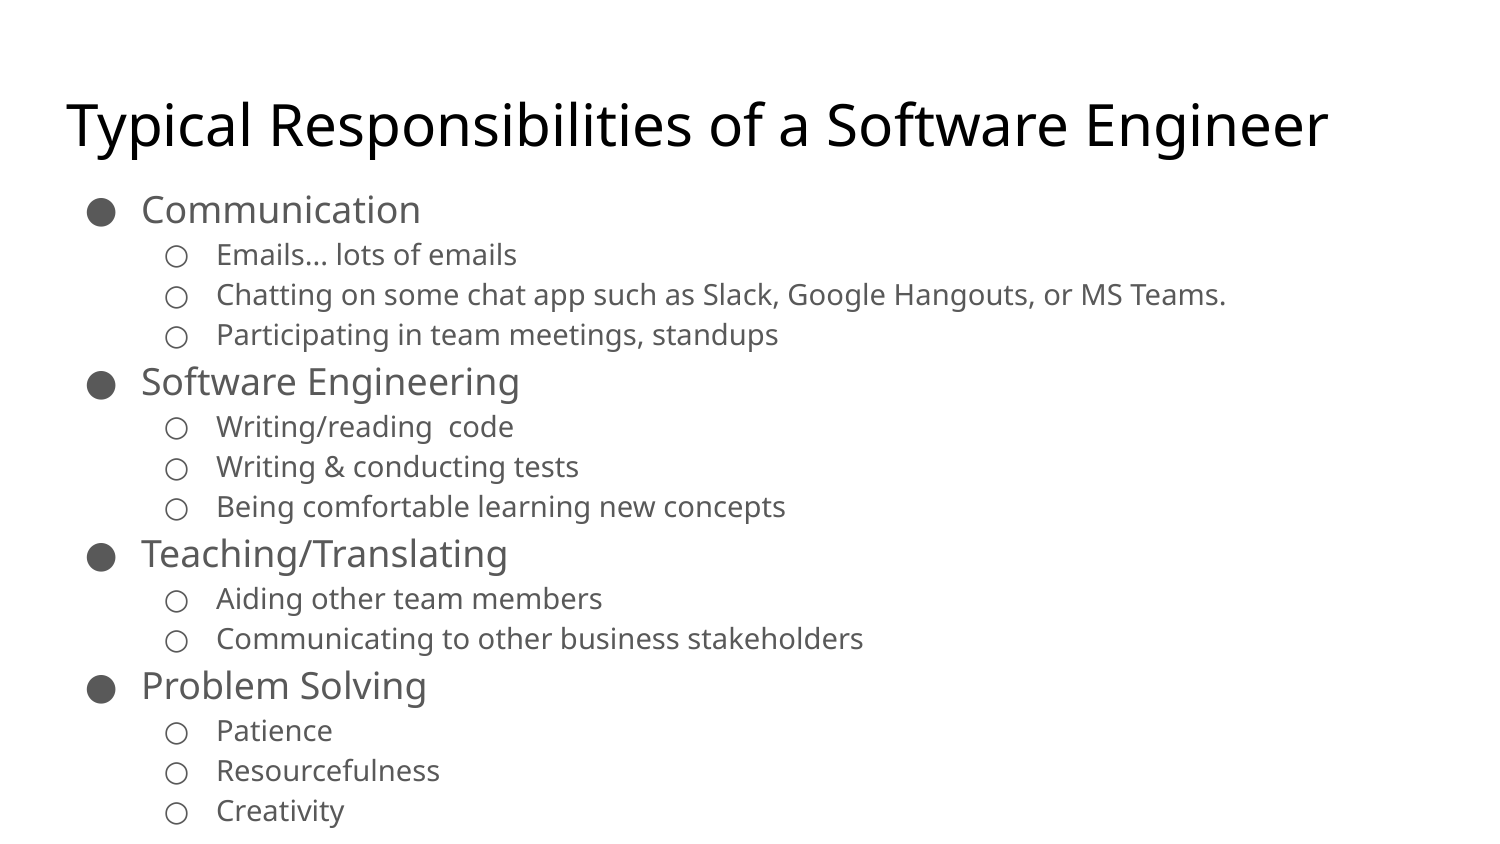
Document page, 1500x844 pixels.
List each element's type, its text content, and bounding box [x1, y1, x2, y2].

list Communication Emails... lots of emails Chatting on some chat app such as Slack, Google Hangouts, or MS Teams. Participating in team meetings, standups Software Engineering Writing/reading code Writing & conducting tests Being comfortable learning new concepts Teaching/Translating Aiding other team members Communicating to other business stakeholders Problem Solving Patience Resourcefulness Creativity [51, 164, 1449, 725]
title Typical Responsibilities of a Software Engineer [51, 72, 1449, 164]
